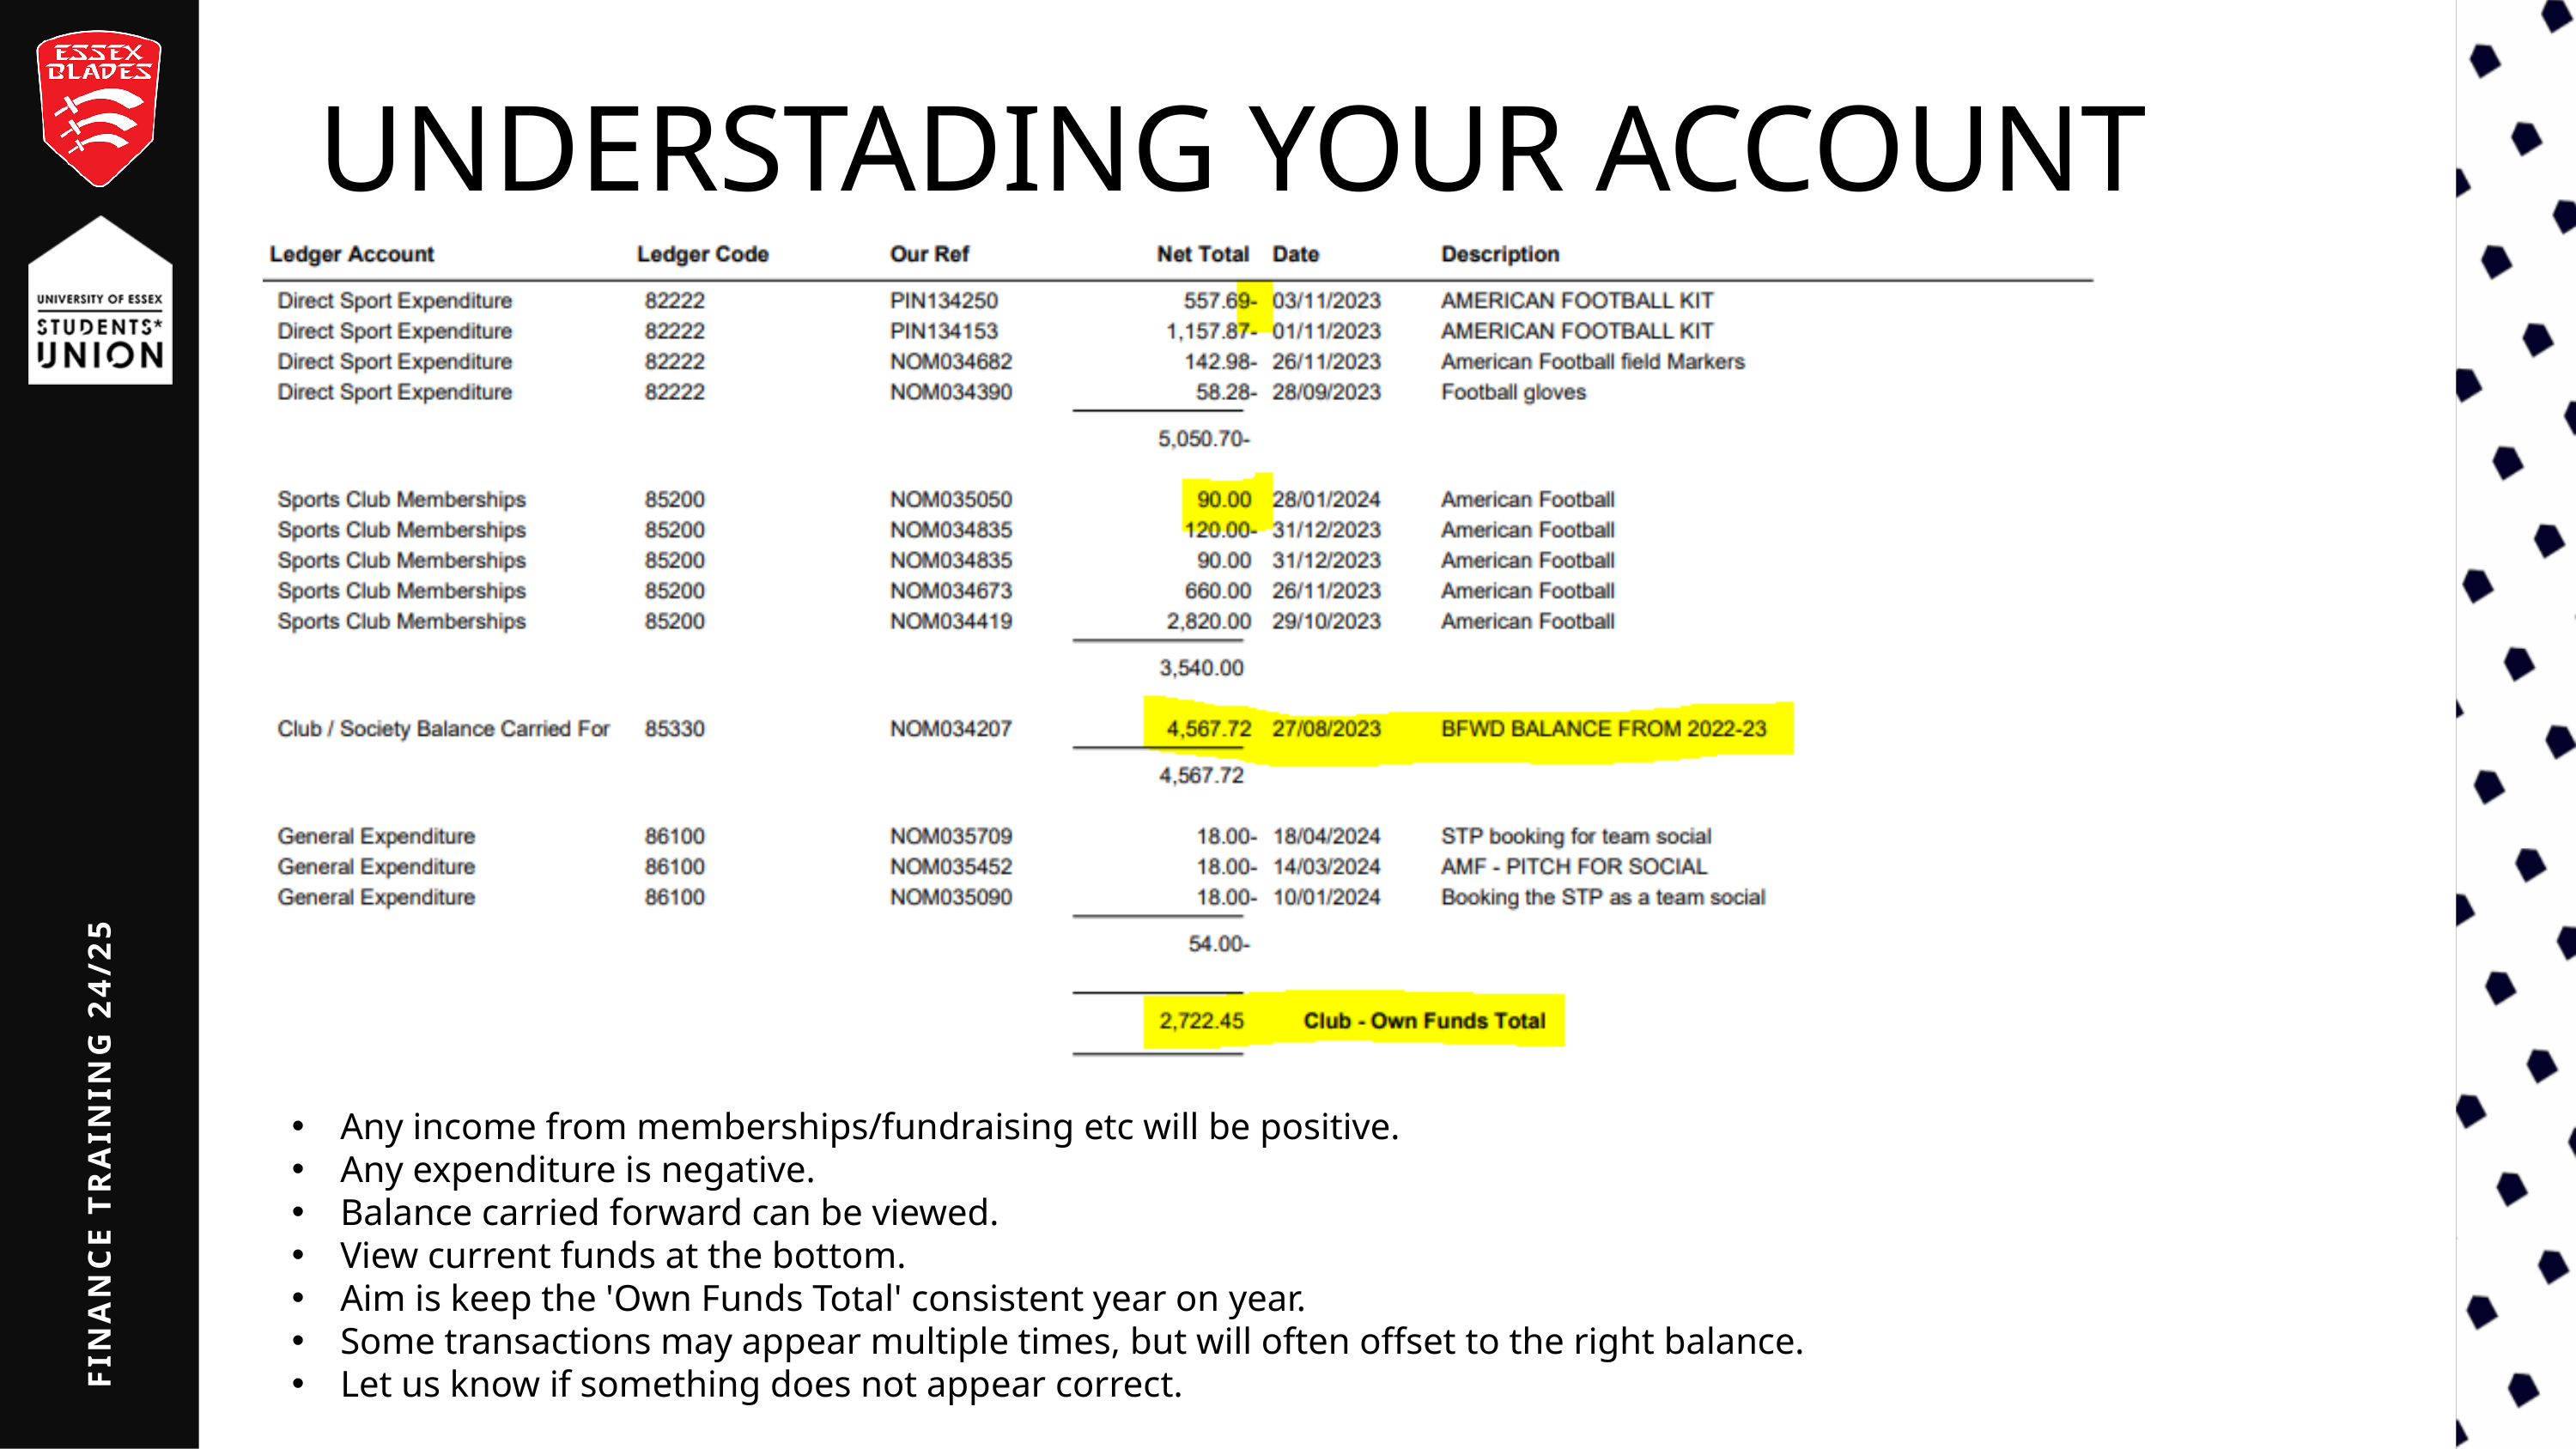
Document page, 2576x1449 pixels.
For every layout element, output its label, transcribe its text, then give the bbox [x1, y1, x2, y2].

text_box Any income from memberships/fundraising etc will be positive. Any expenditure is negative. Balance carried forward can be viewed. View current funds at the bottom. Aim is keep the 'Own Funds Total' consistent year on year. Some transactions may appear multiple times, but will often offset to the right balance. Let us know if something does not appear correct. [278, 1097, 2269, 1411]
text_box [0, 0, 199, 1449]
text_box [2455, 0, 2576, 1449]
text_box FINANCE TRAINING 24/25 [78, 808, 118, 1389]
text_box UNDERSTADING YOUR ACCOUNT [318, 28, 2299, 223]
picture [28, 215, 173, 385]
picture [263, 215, 2184, 1099]
picture [18, 27, 179, 189]
